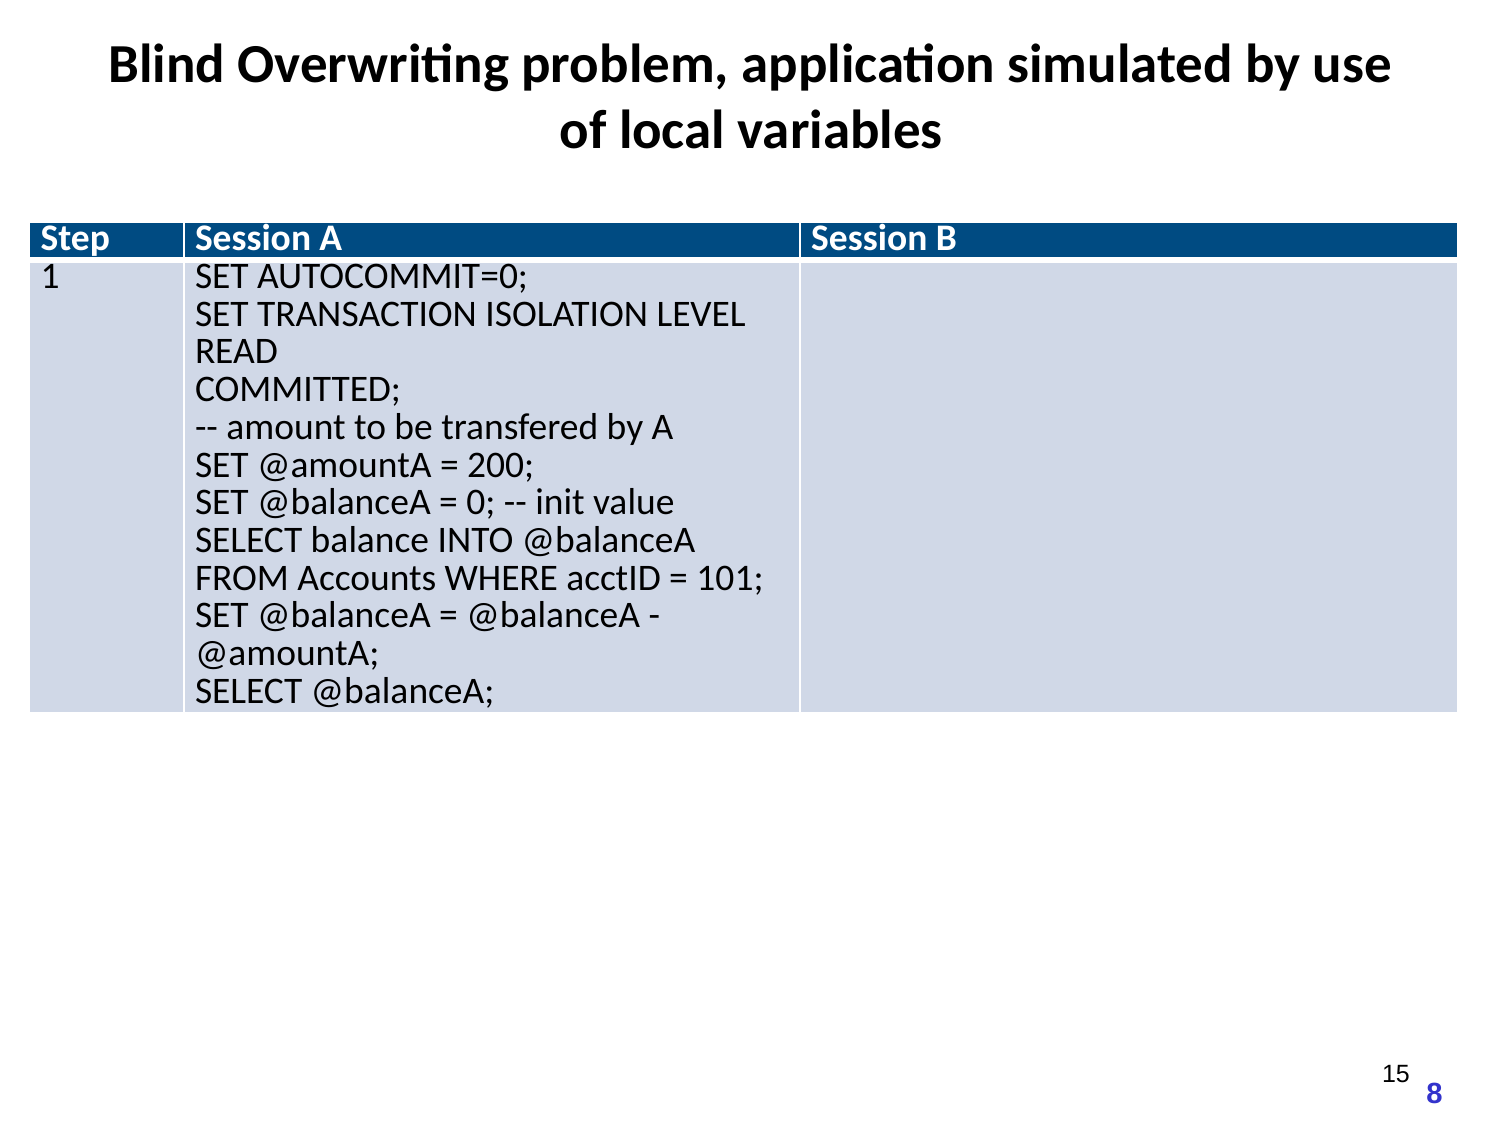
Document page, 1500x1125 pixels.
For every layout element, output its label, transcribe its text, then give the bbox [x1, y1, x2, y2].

table_cell [801, 263, 1457, 712]
table_header Step [30, 223, 183, 257]
table_header Session B [801, 223, 1457, 257]
table_cell SET AUTOCOMMIT=0; SET TRANSACTION ISOLATION LEVEL READ COMMITTED; -- amount to be transfered by A SET @amountA = 200; SET @balanceA = 0; -- init value SELECT balance INTO @balanceA FROM Accounts WHERE acctID = 101; SET @balanceA = @balanceA - @amountA; SELECT @balanceA; [185, 263, 799, 712]
table_cell 1 [30, 263, 183, 712]
title Blind Overwriting problem, application simulated by use of local variables [76, 19, 1427, 169]
table_header Session A [185, 223, 799, 257]
text_box 8 [1411, 1067, 1458, 1117]
slide_number 14 [1074, 1042, 1425, 1103]
